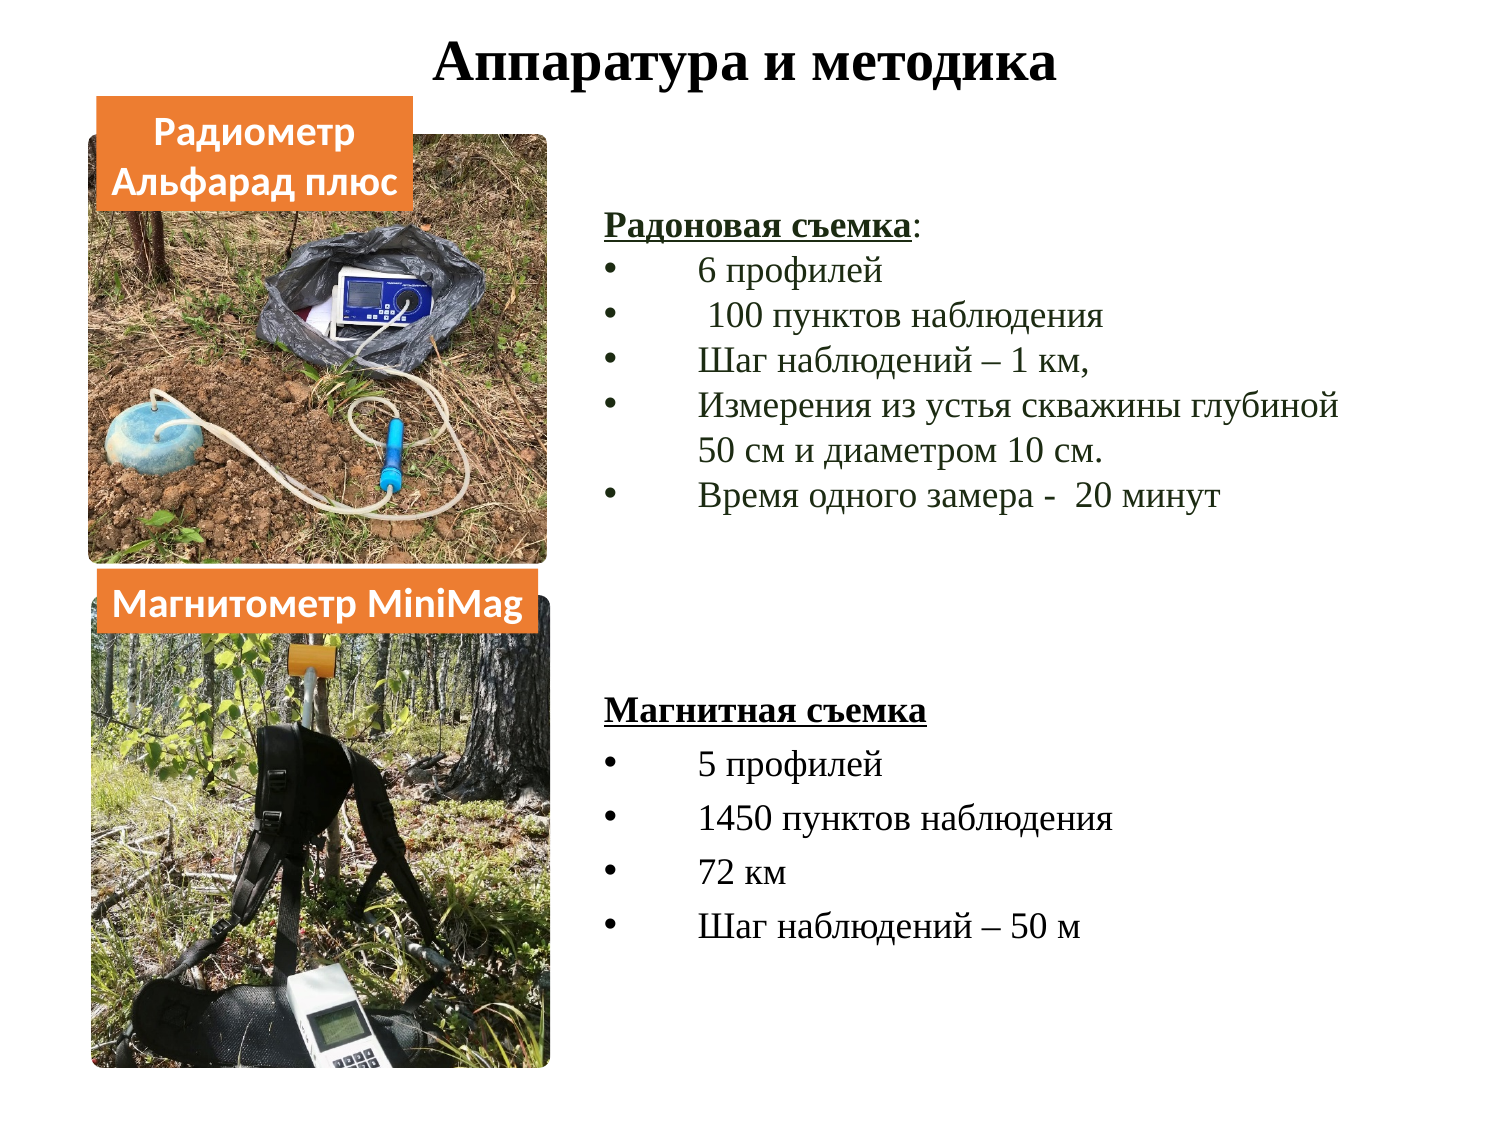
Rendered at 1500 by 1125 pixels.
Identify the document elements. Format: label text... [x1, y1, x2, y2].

text_box Магнитометр MiniMag [96, 568, 539, 595]
picture [91, 595, 551, 1068]
list Магнитная съемка 5 профилей 1450 пунктов наблюдения 72 км Шаг наблюдений – 50 м [595, 622, 1334, 1125]
text_box Аппаратура и методика [98, 26, 1392, 97]
text_box Радиометр Альфарад плюс [96, 96, 413, 134]
picture [88, 134, 548, 564]
text_box Радоновая съемка: 6 профилей 100 пунктов наблюдения Шаг наблюдений – 1 км, Измерения из устья скважины глубиной 50 см и диаметром 10 см. Время одного замера - 20 минут [595, 146, 1392, 524]
